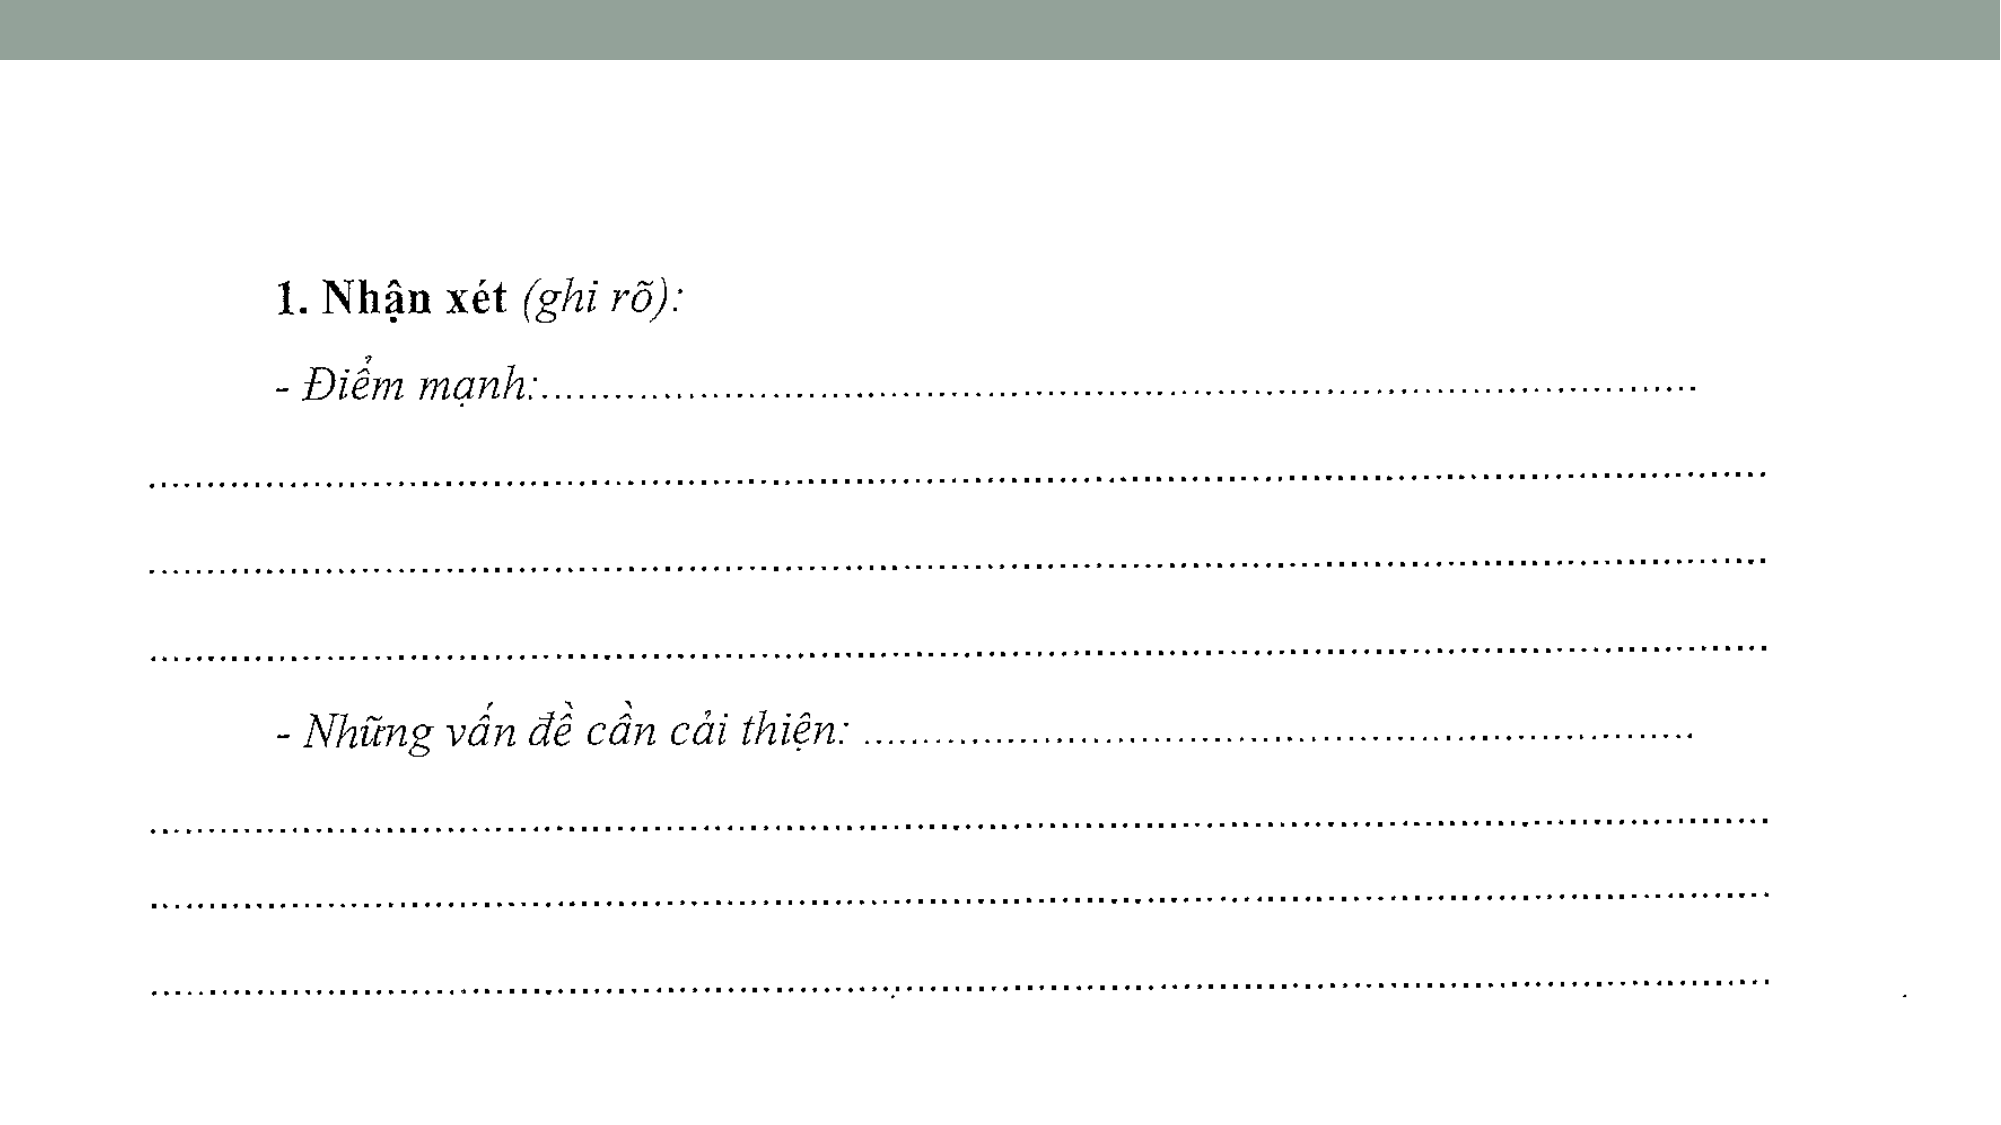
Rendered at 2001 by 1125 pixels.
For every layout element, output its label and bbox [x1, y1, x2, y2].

picture [90, 275, 1921, 1073]
